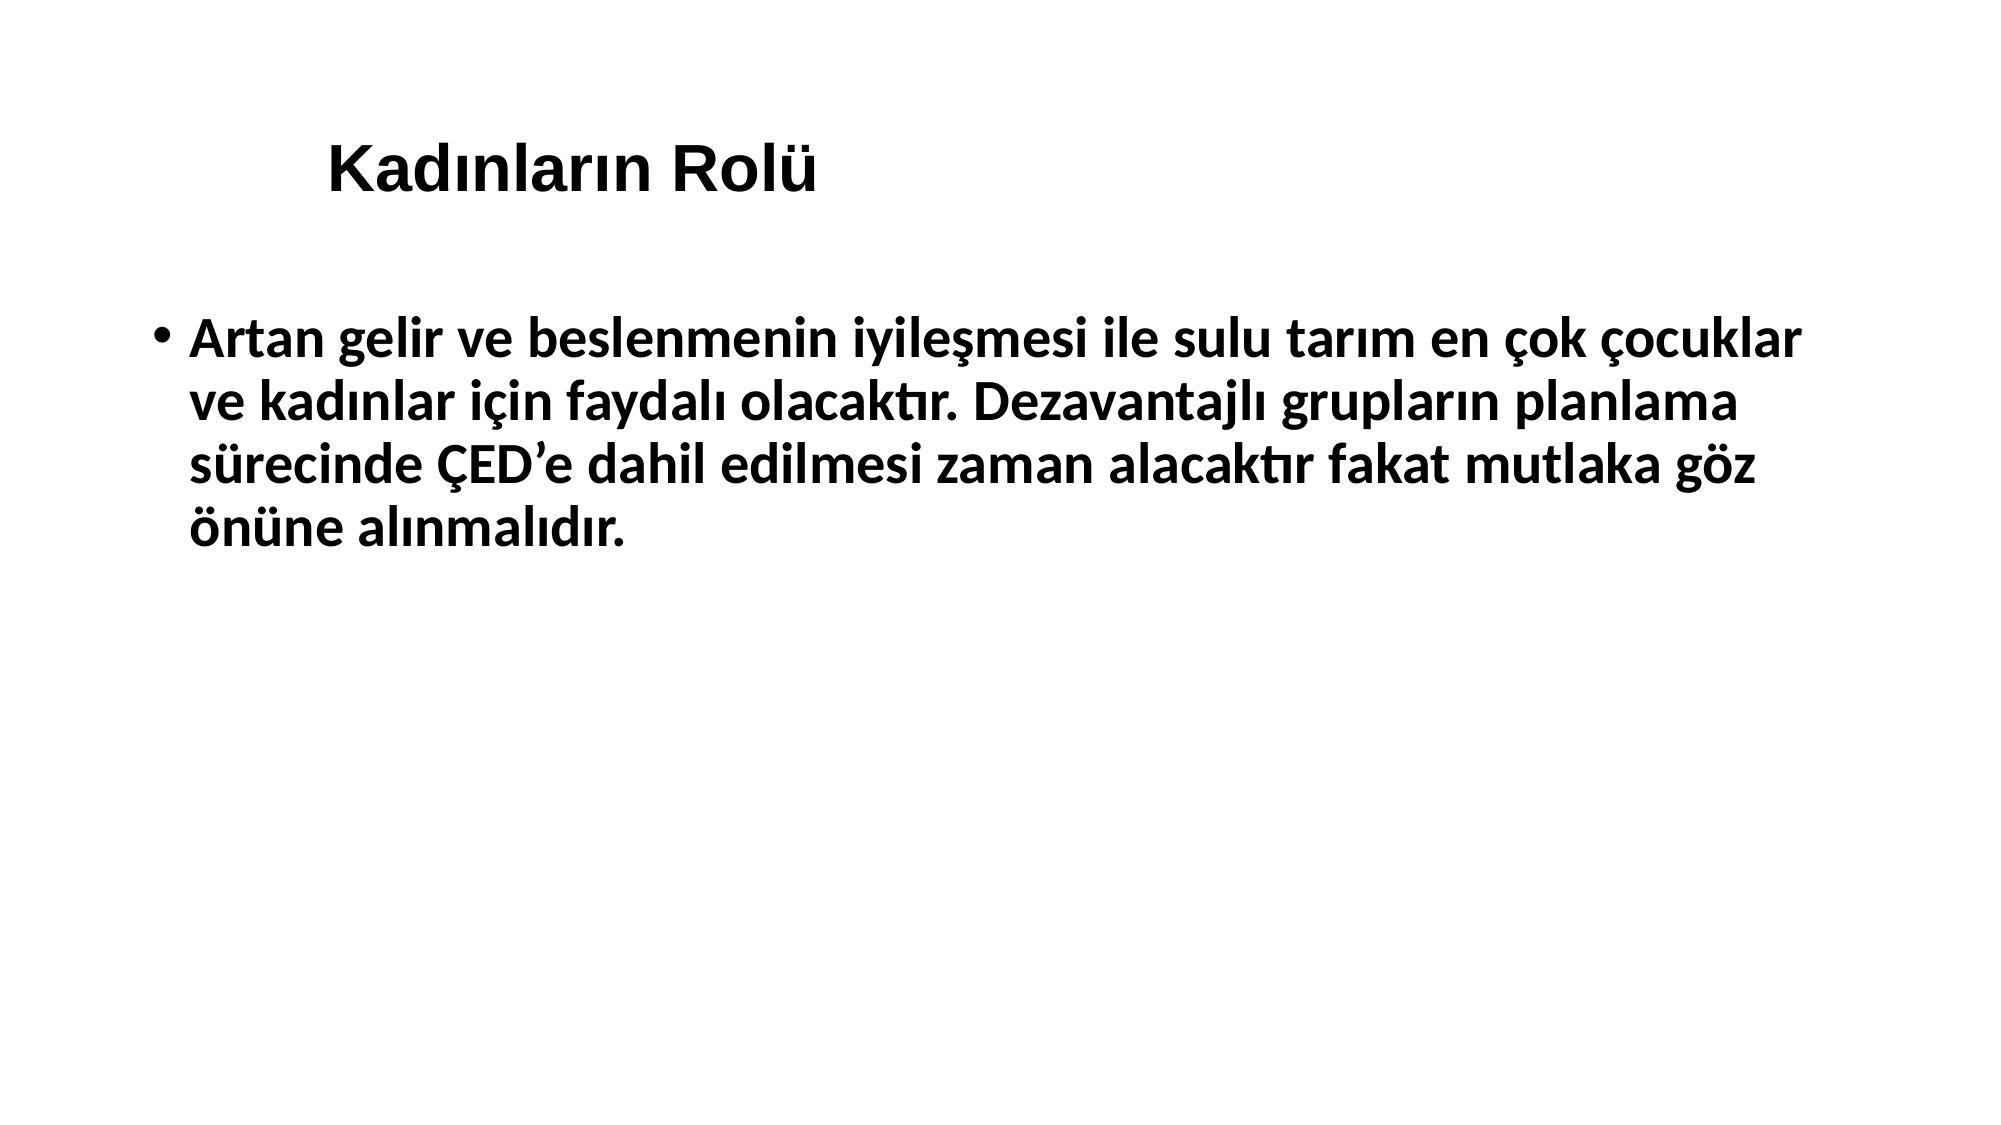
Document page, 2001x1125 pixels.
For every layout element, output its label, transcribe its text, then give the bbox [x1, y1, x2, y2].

list Artan gelir ve beslenmenin iyileşmesi ile sulu tarım en çok çocuklar ve kadınlar için faydalı olacaktır. Dezavantajlı grupların planlama sürecinde ÇED’e dahil edilmesi zaman alacaktır fakat mutlaka göz önüne alınmalıdır. [137, 299, 1863, 1014]
text_box Kadınların Rolü [312, 117, 1613, 213]
